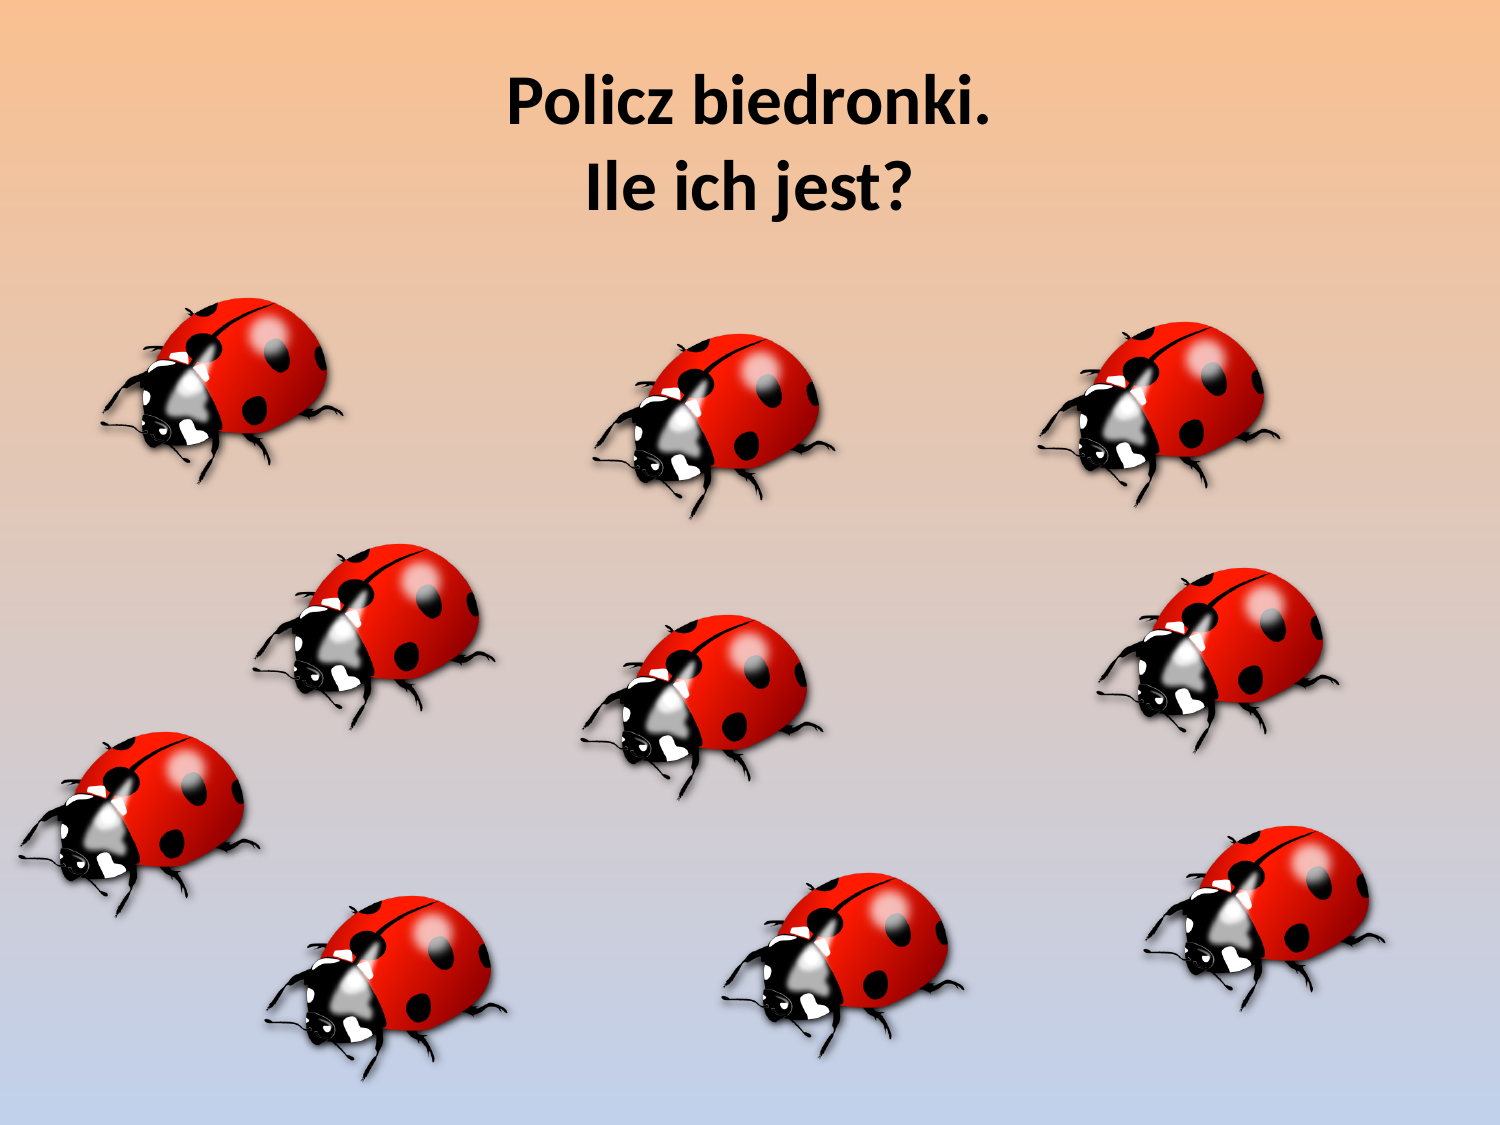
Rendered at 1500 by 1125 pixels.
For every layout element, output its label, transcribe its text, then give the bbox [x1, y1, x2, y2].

title Policz biedronki. Ile ich jest? [75, 45, 1425, 233]
picture [81, 292, 364, 498]
picture [0, 538, 528, 1096]
picture [562, 609, 844, 814]
picture [1124, 820, 1407, 1025]
picture [1077, 562, 1360, 767]
picture [573, 327, 856, 533]
picture [1019, 316, 1301, 521]
picture [702, 866, 985, 1072]
